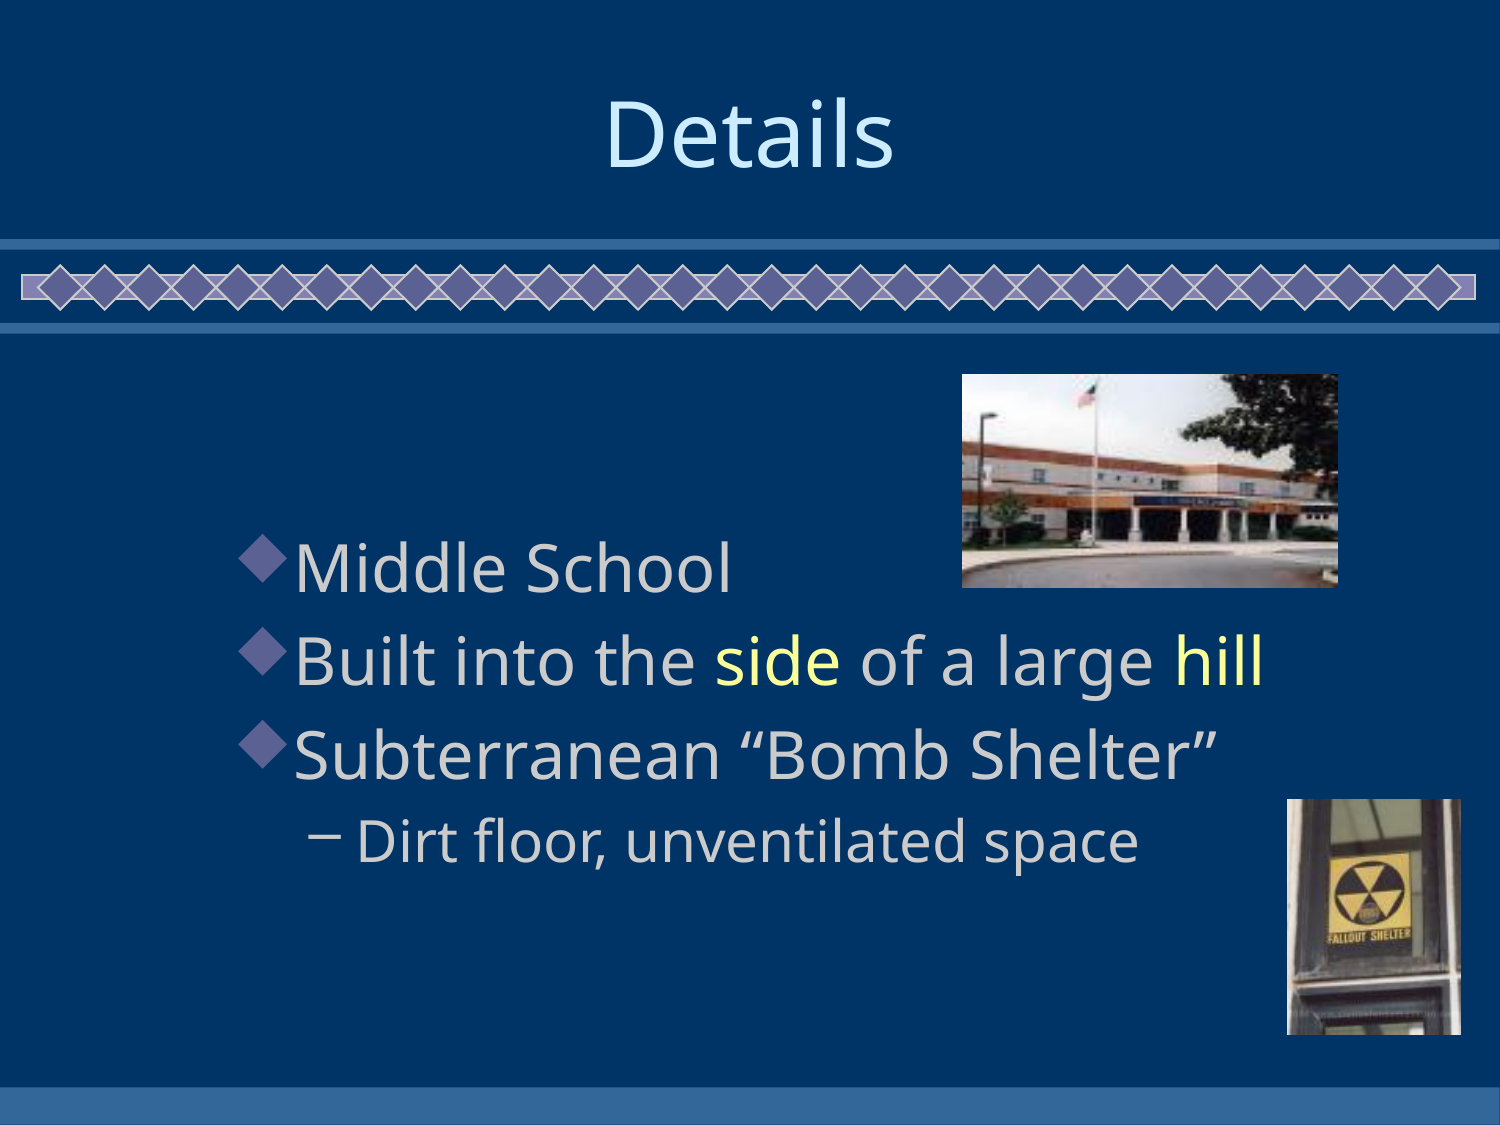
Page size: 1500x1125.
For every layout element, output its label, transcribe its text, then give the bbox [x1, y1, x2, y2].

list Middle School Built into the side of a large hill Subterranean “Bomb Shelter” Dirt floor, unventilated space [112, 349, 1388, 1051]
picture [962, 374, 1338, 588]
title Details [112, 37, 1388, 226]
picture [1287, 799, 1462, 1035]
